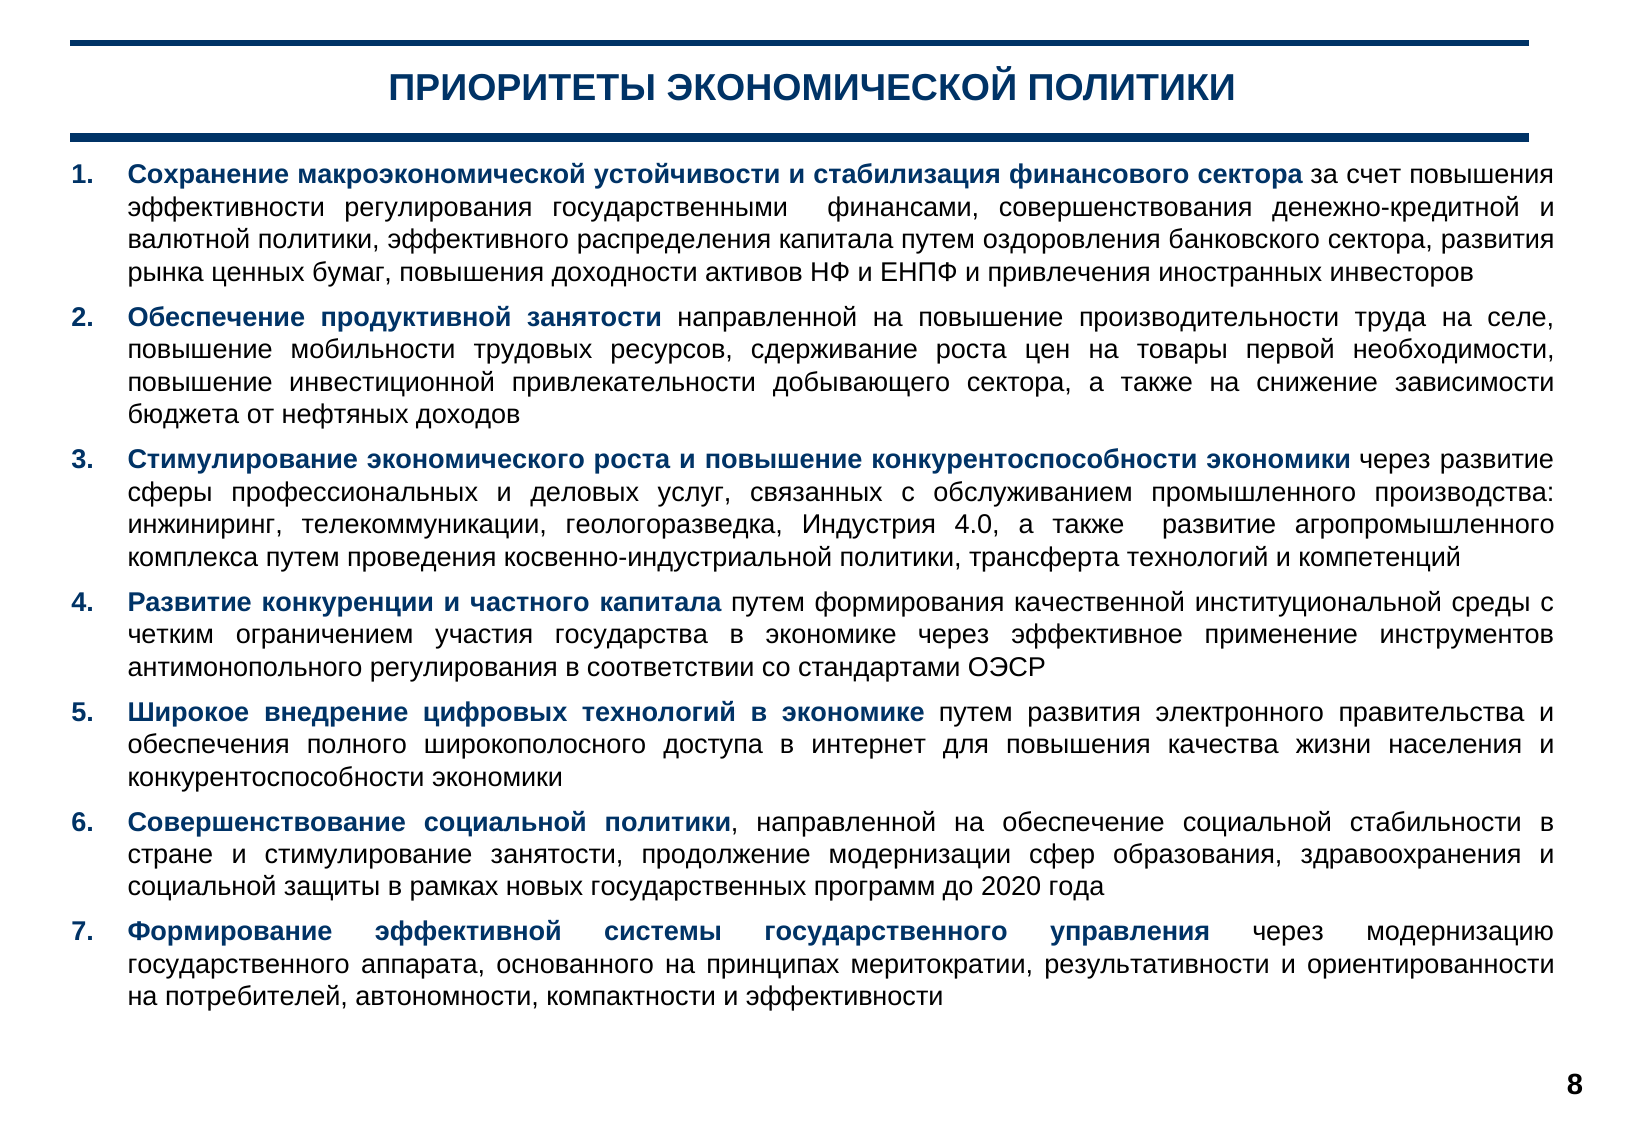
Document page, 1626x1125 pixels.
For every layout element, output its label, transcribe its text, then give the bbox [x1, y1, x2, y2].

text_box Сохранение макроэкономической устойчивости и стабилизация финансового сектора за счет повышения эффективности регулирования государственными финансами, совершенствования денежно-кредитной и валютной политики, эффективного распределения капитала путем оздоровления банковского сектора, развития рынка ценных бумаг, повышения доходности активов НФ и ЕНПФ и привлечения иностранных инвесторов Обеспечение продуктивной занятости направленной на повышение производительности труда на селе, повышение мобильности трудовых ресурсов, сдерживание роста цен на товары первой необходимости, повышение инвестиционной привлекательности добывающего сектора, а также на снижение зависимости бюджета от нефтяных доходов Стимулирование экономического роста и повышение конкурентоспособности экономики через развитие сферы профессиональных и деловых услуг, связанных с обслуживанием промышленного производства: инжиниринг, телекоммуникации, геологоразведка, Индустрия 4.0, а также развитие агропромышленного комплекса путем проведения косвенно-индустриальной политики, трансферта технологий и компетенций Развитие конкуренции и частного капитала путем формирования качественной институциональной среды с четким ограничением участия государства в экономике через эффективное применение инструментов антимонопольного регулирования в соответствии со стандартами ОЭСР Широкое внедрение цифровых технологий в экономике путем развития электронного правительства и обеспечения полного широкополосного доступа в интернет для повышения качества жизни населения и конкурентоспособности экономики Совершенствование социальной политики, направленной на обеспечение социальной стабильности в стране и стимулирование занятости, продолжение модернизации сфер образования, здравоохранения и социальной защиты в рамках новых государственных программ до 2020 года Формирование эффективной системы государственного управления через модернизацию государственного аппарата, основанного на принципах меритократии, результативности и ориентированности на потребителей, автономности, компактности и эффективности [56, 148, 1569, 1106]
title ПРИОРИТЕТЫ ЭКОНОМИЧЕСКОЙ ПОЛИТИКИ [80, 42, 1545, 128]
